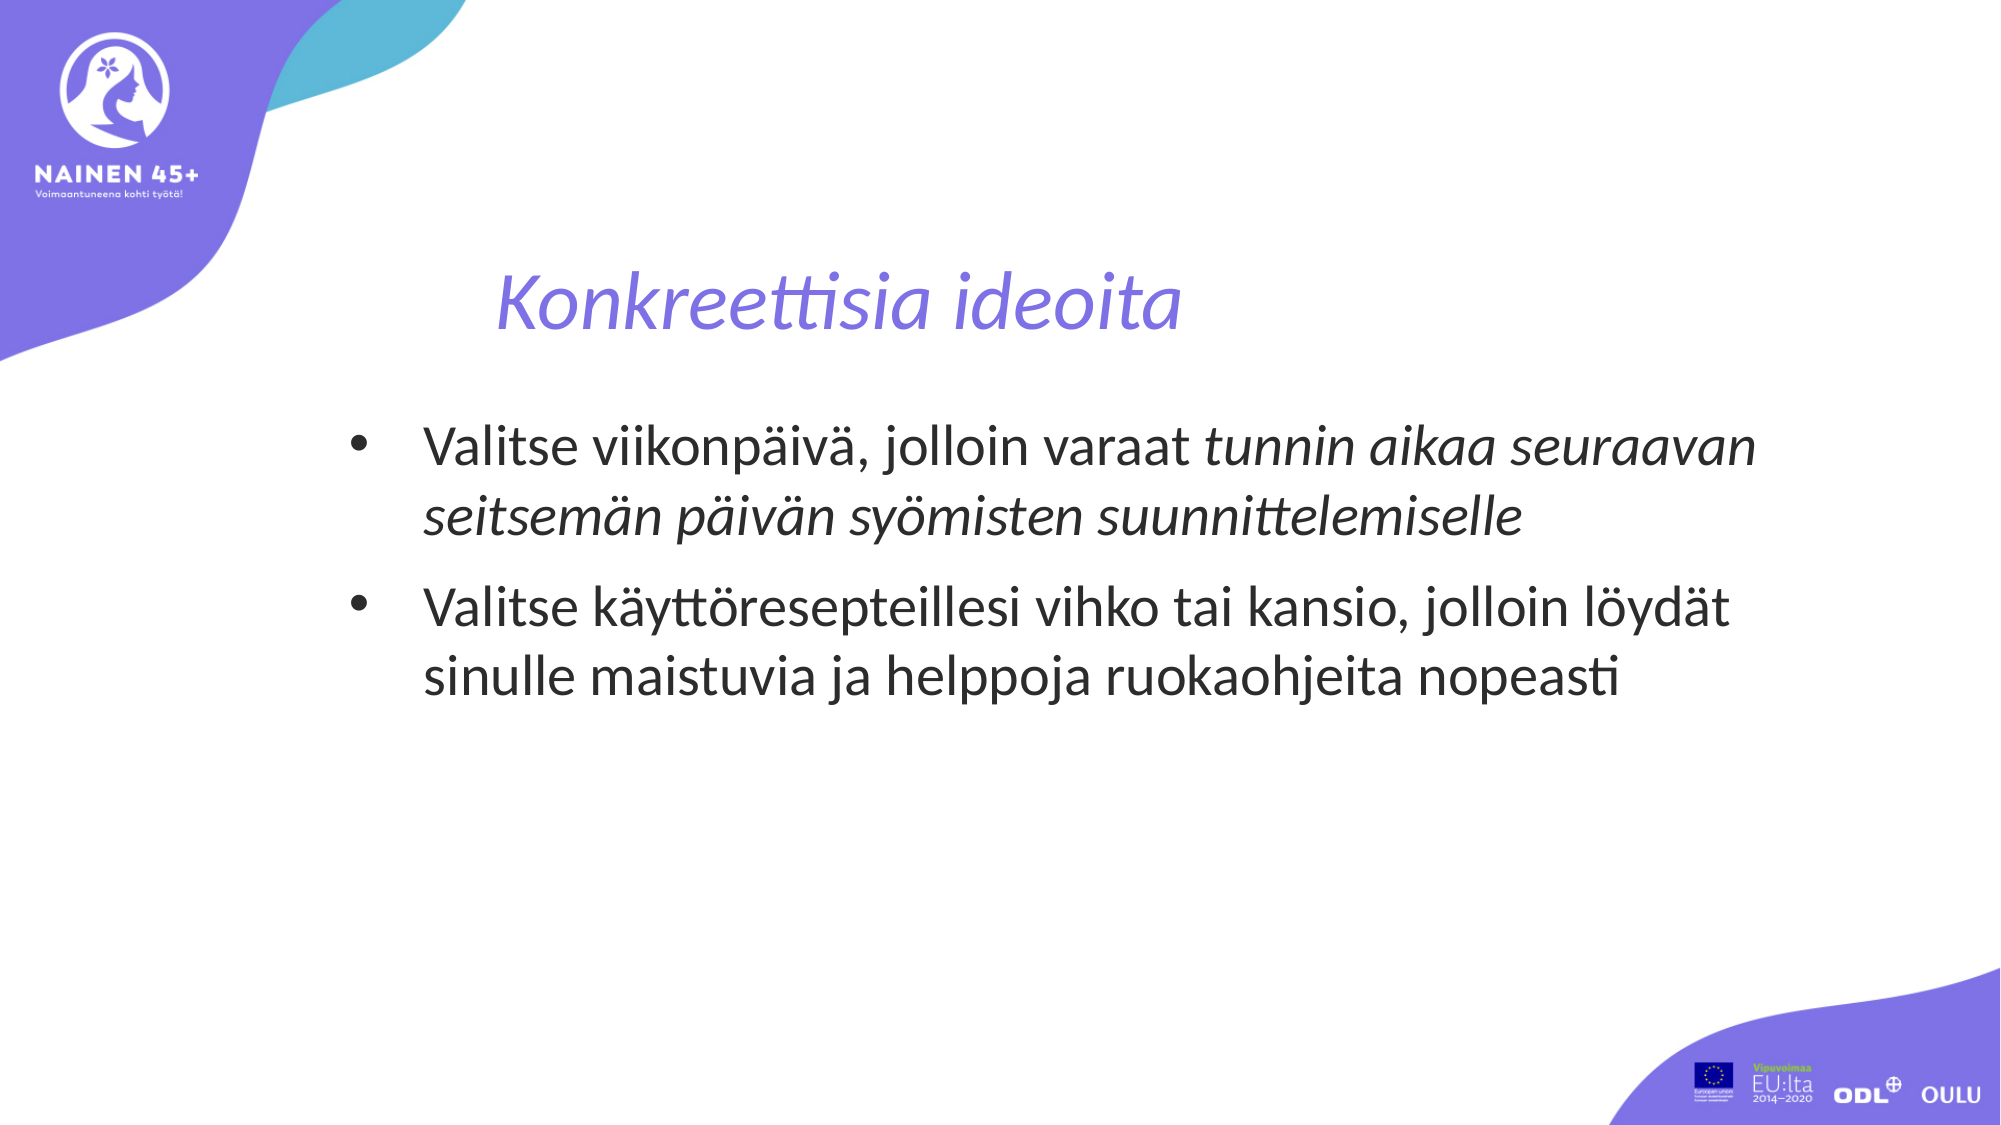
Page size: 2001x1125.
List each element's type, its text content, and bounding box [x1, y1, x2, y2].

picture [0, 0, 2001, 1125]
text_box Konkreettisia ideoita [480, 181, 1671, 356]
text_box Valitse viikonpäivä, jolloin varaat tunnin aikaa seuraavan seitsemän päivän syömisten suunnittelemiselle Valitse käyttöresepteillesi vihko tai kansio, jolloin löydät sinulle maistuvia ja helppoja ruokaohjeita nopeasti [333, 399, 1862, 1041]
